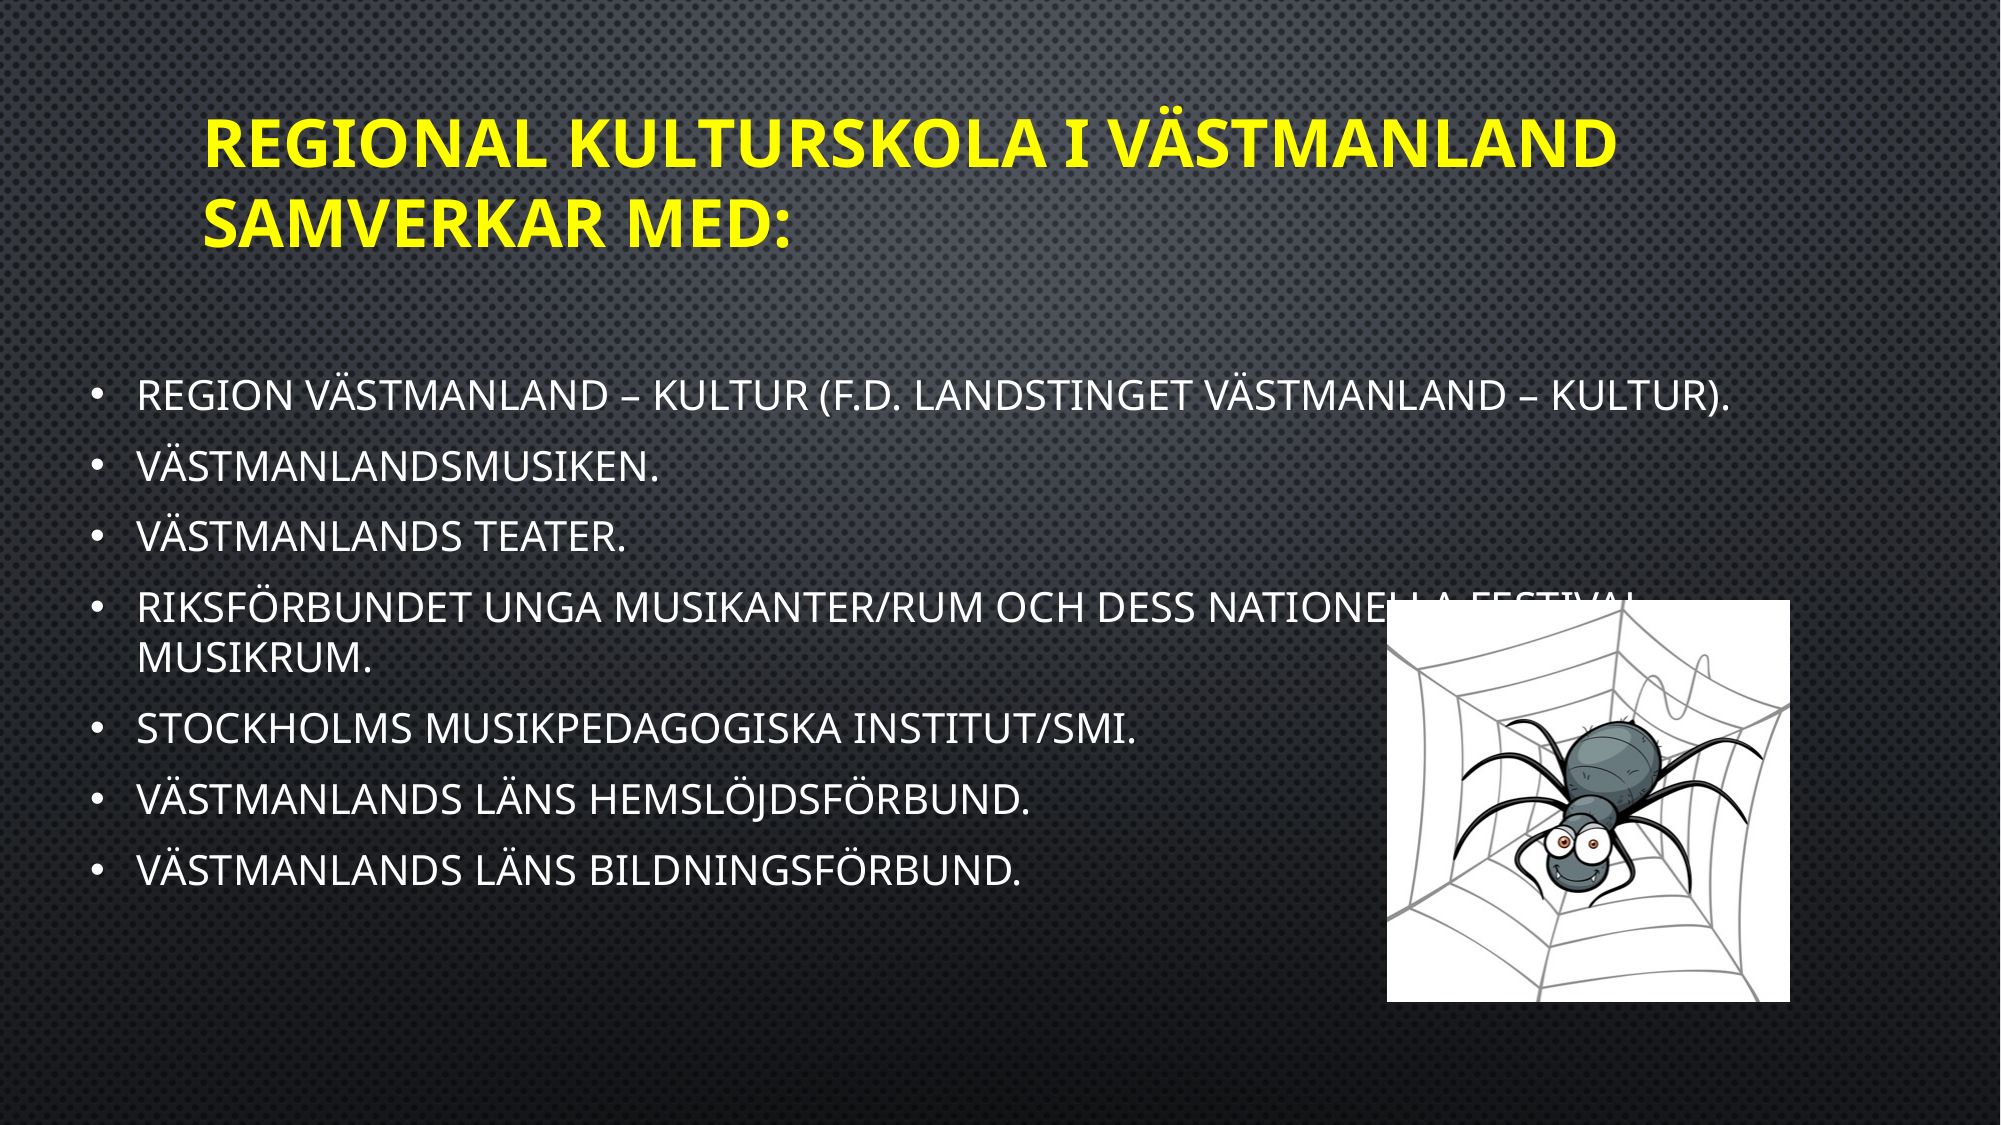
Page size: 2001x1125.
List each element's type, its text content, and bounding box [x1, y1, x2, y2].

title Regional Kulturskola i Västmanland samverkar med: [187, 64, 1813, 331]
picture [1387, 600, 1790, 1003]
list Region Västmanland – kultur (f.d. Landstinget Västmanland – kultur). Västmanlandsmusiken. Västmanlands Teater. Riksförbundet Unga Musikanter/RUM och dess nationella festival MusikRUM. Stockholms Musikpedagogiska Institut/SMI. Västmanlands läns hemslöjdsförbund. Västmanlands läns bildningsförbund. [75, 331, 1842, 1073]
